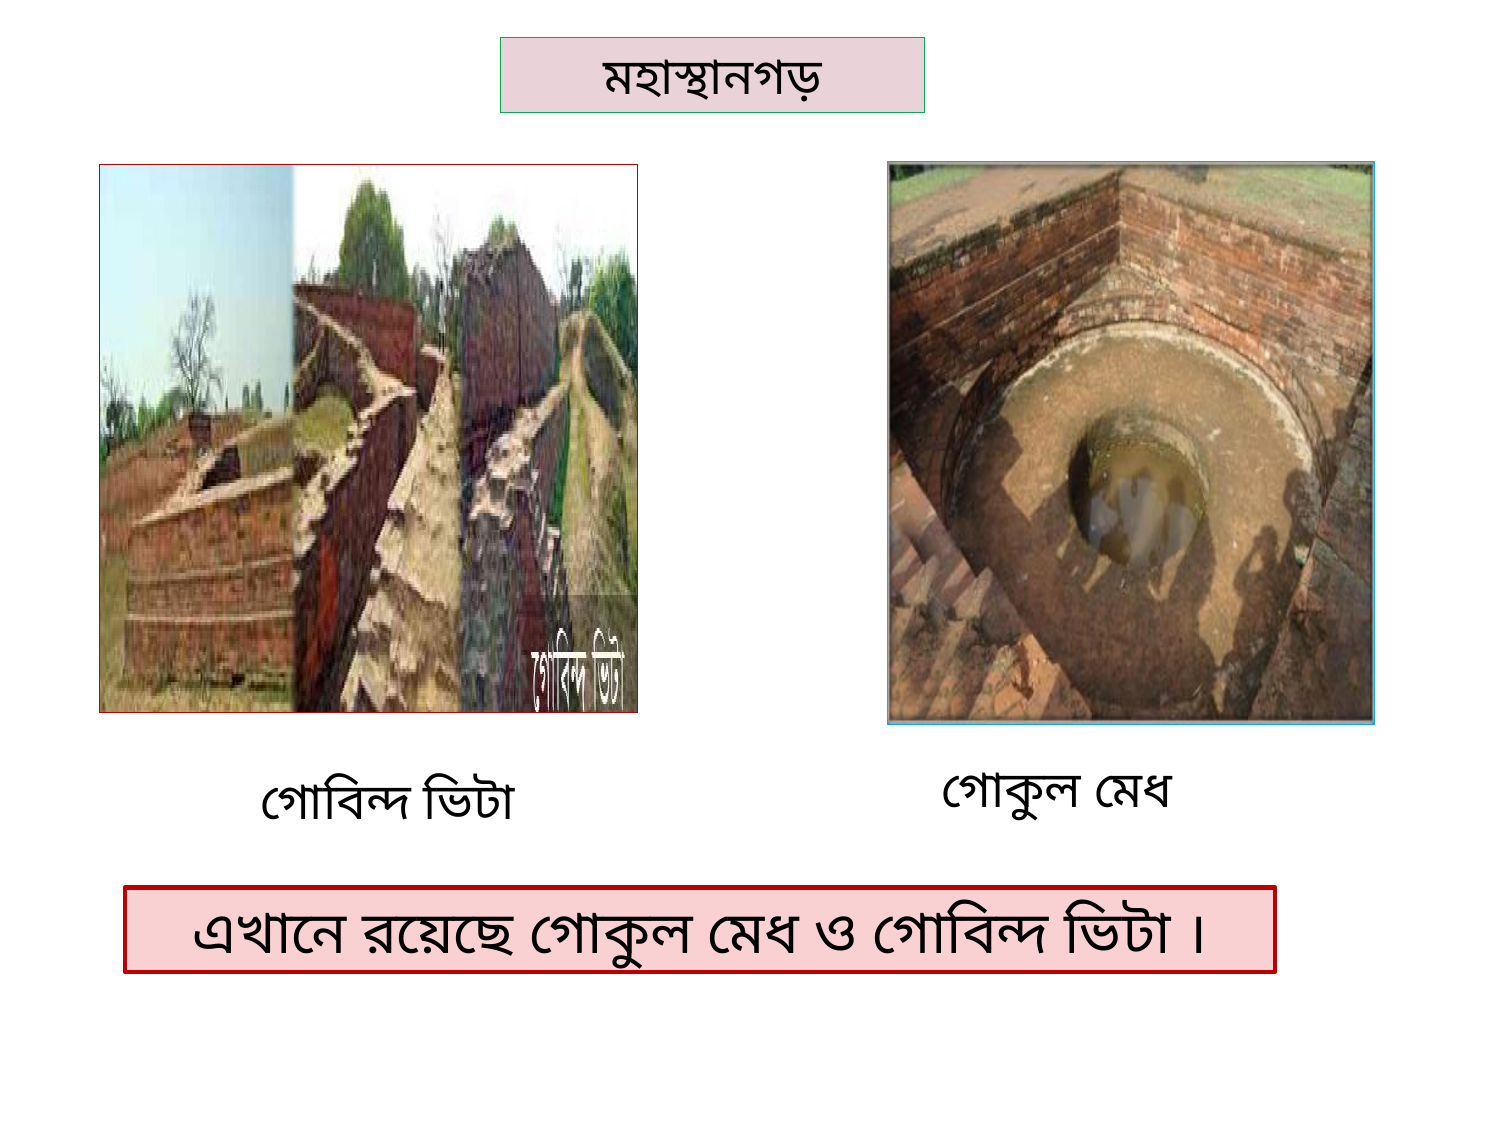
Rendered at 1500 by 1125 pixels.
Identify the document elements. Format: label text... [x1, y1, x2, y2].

picture [99, 164, 638, 713]
picture [889, 163, 1373, 723]
text_box গোবিন্দ ভিটা [162, 762, 613, 838]
text_box মহাস্থানগড় [500, 37, 925, 113]
text_box গোকুল মেধ [887, 749, 1300, 825]
text_box এখানে রয়েছে গোকুল মেধ ও গোবিন্দ ভিটা । [125, 887, 1275, 973]
